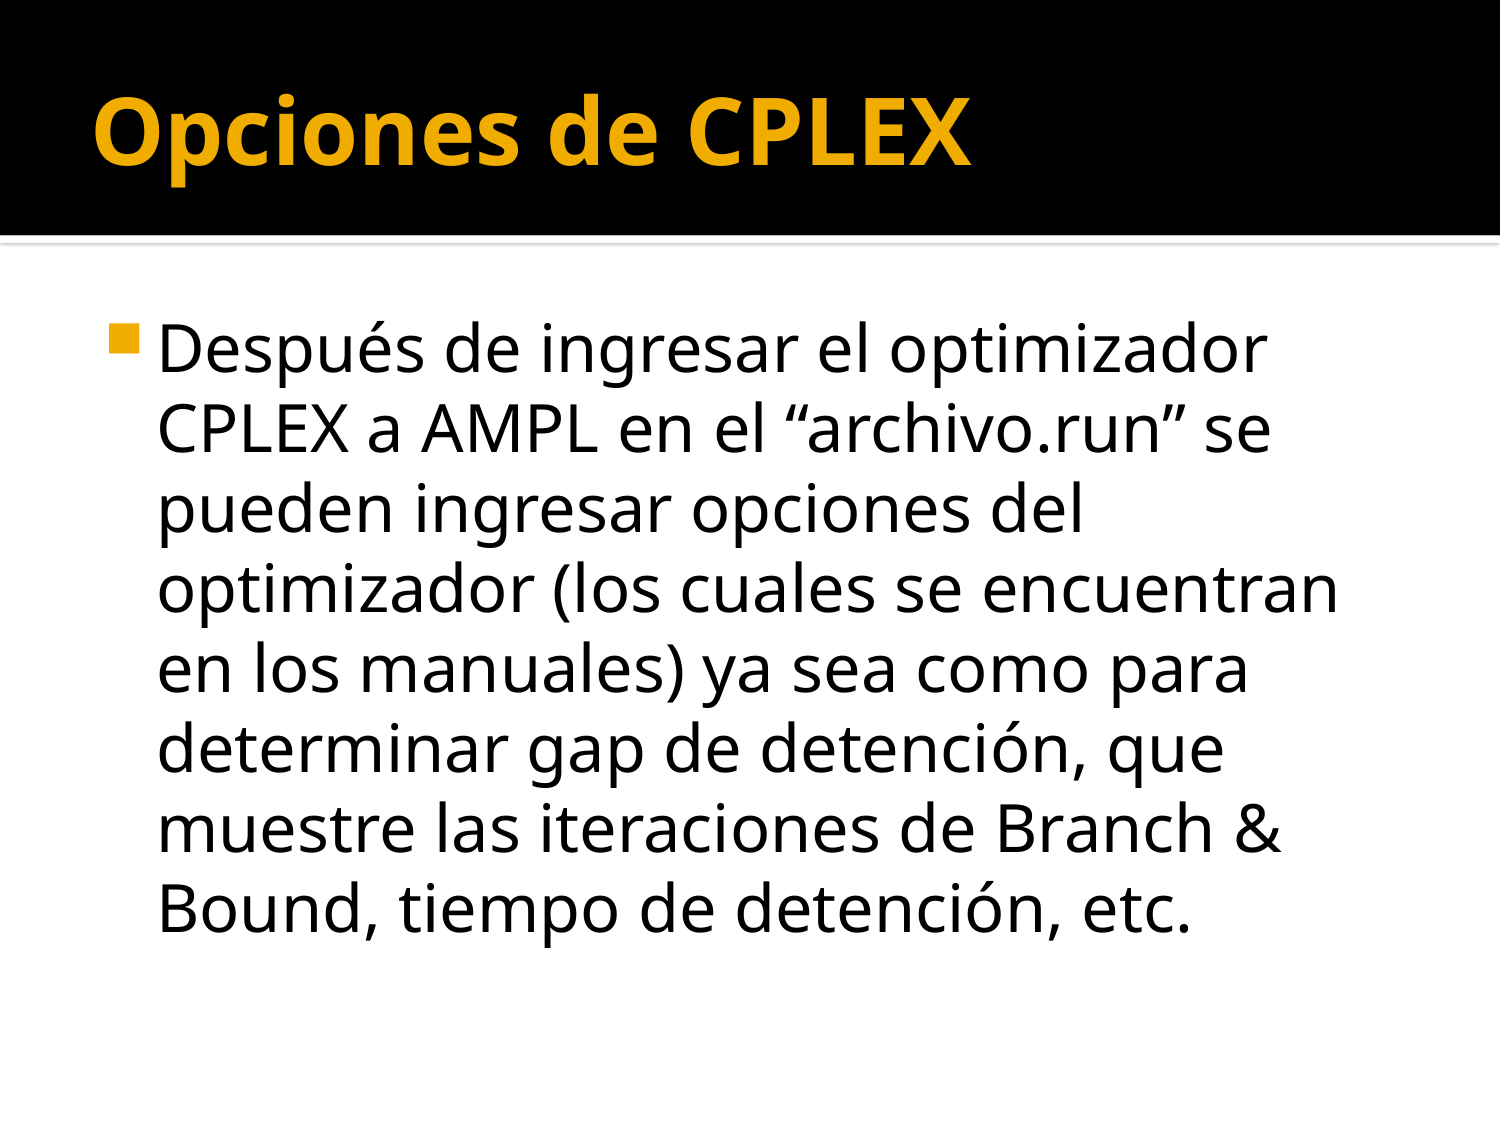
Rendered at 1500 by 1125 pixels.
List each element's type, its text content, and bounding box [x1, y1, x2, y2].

list Después de ingresar el optimizador CPLEX a AMPL en el “archivo.run” se pueden ingresar opciones del optimizador (los cuales se encuentran en los manuales) ya sea como para determinar gap de detención, que muestre las iteraciones de Branch & Bound, tiempo de detención, etc. [75, 291, 1425, 1050]
title Opciones de CPLEX [75, 25, 1425, 231]
